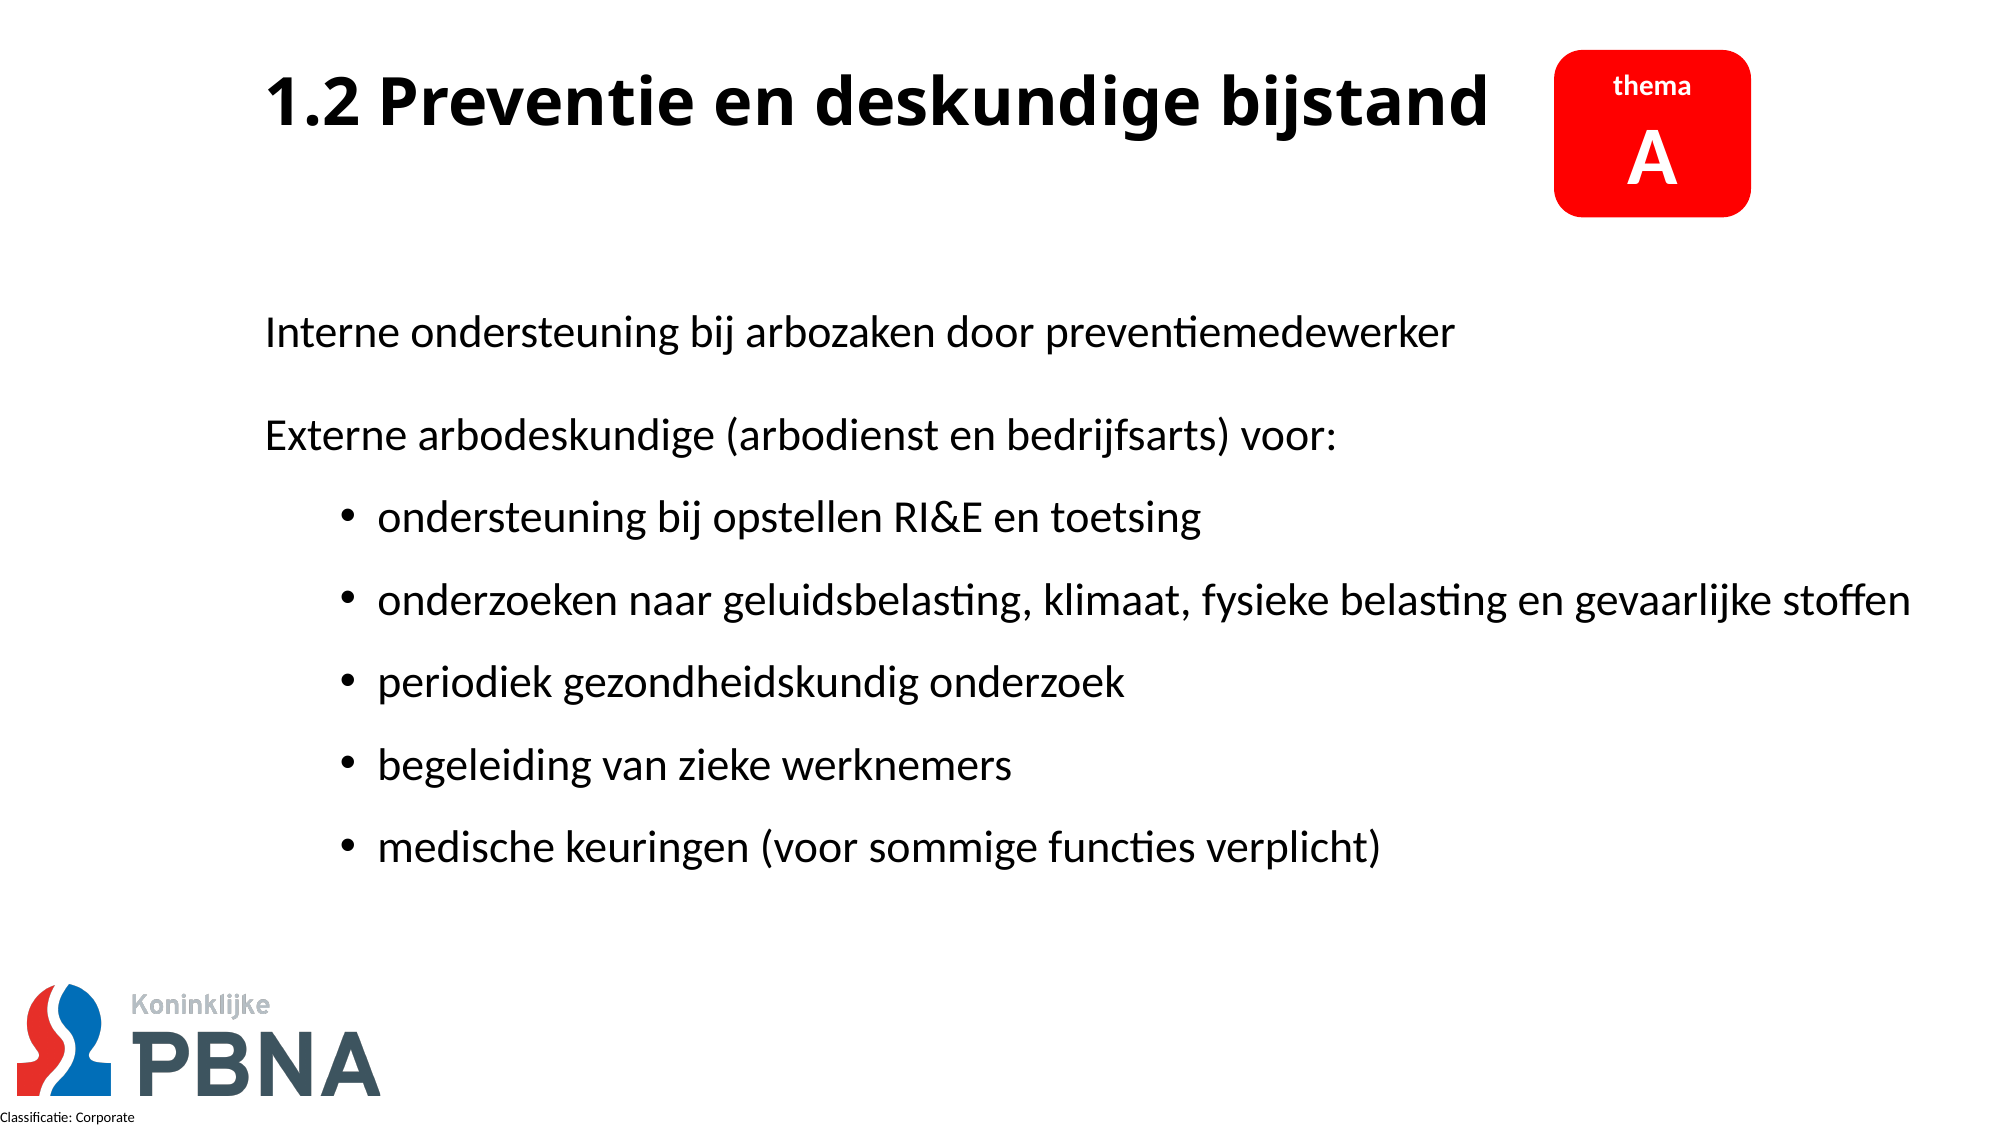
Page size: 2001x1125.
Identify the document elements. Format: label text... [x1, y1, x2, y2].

list Interne ondersteuning bij arbozaken door preventiemedewerker Externe arbodeskundige (arbodienst en bedrijfsarts) voor: ondersteuning bij opstellen RI&E en toetsing onderzoeken naar geluidsbelasting, klimaat, fysieke belasting en gevaarlijke stoffen periodiek gezondheidskundig onderzoek begeleiding van zieke werknemers medische keuringen (voor sommige functies verplicht) [249, 266, 1975, 981]
text_box 1.2 Preventie en deskundige bijstand [249, 51, 1600, 239]
picture [17, 984, 381, 1096]
text_box thema A [1554, 49, 1752, 218]
